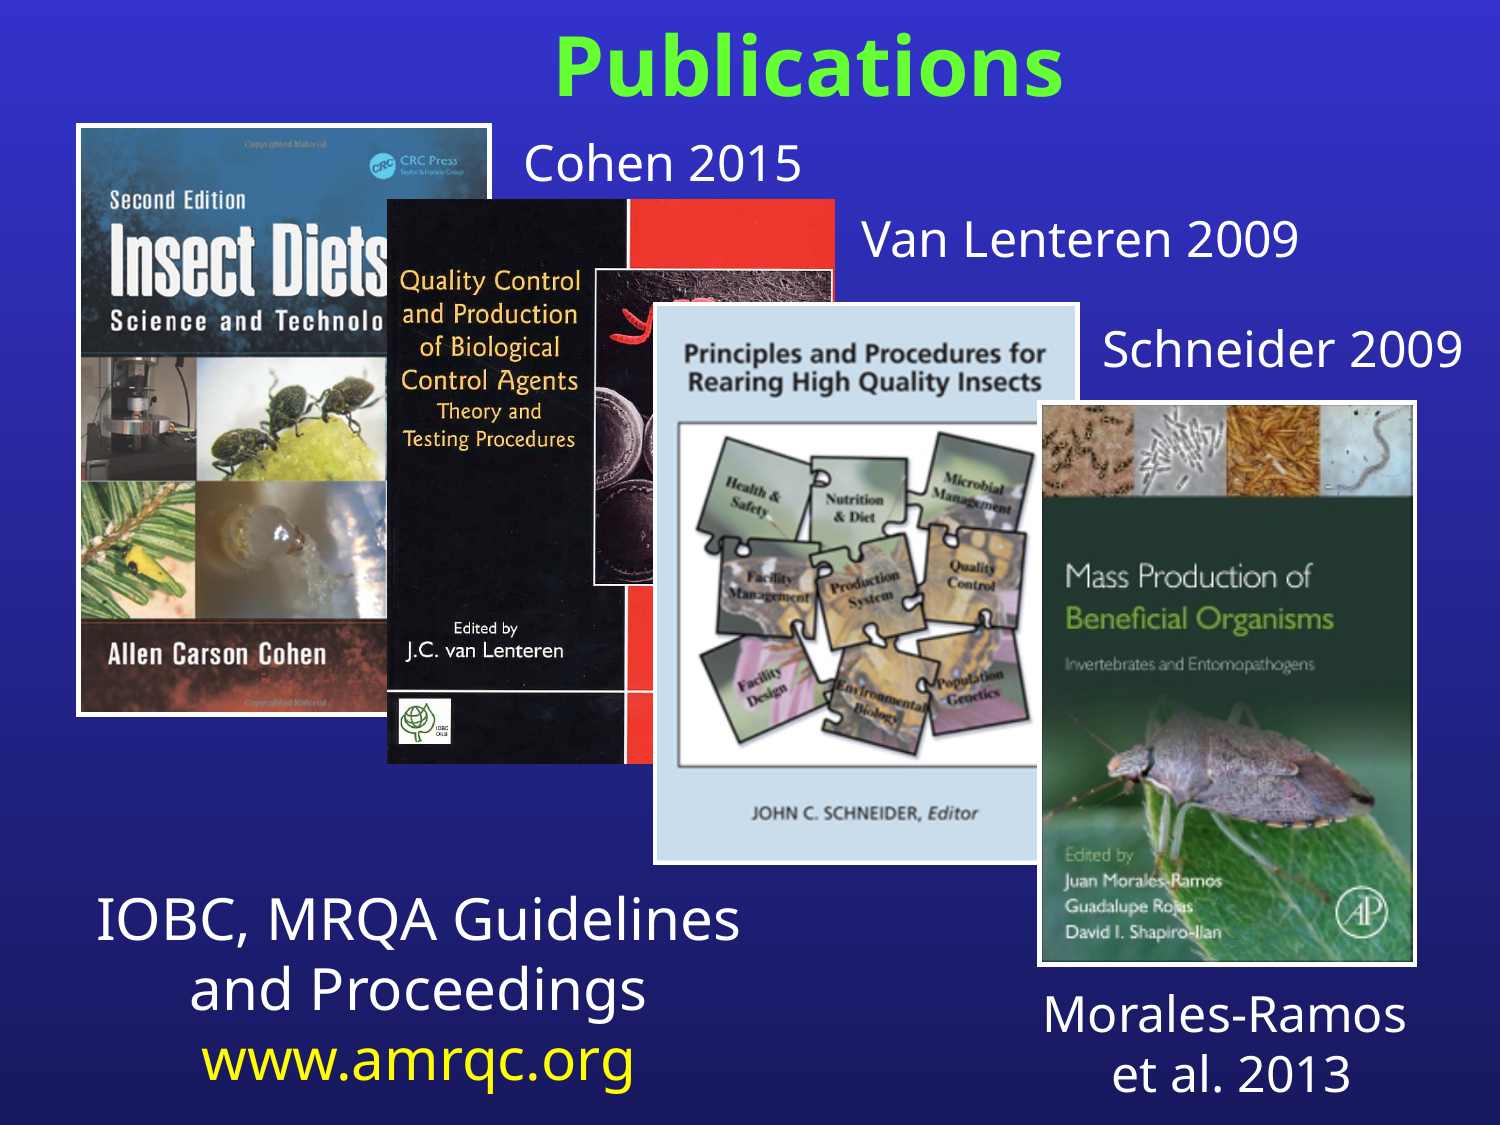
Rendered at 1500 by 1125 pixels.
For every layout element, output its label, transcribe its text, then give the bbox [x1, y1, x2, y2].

text_box IOBC, MRQA Guidelines and Proceedings www.amrqc.org [37, 875, 800, 1100]
text_box Schneider 2009 [1087, 310, 1500, 385]
picture [80, 127, 1413, 963]
text_box Morales-Ramos et al. 2013 [1012, 974, 1438, 1110]
text_box Cohen 2015 [509, 124, 875, 199]
text_box Van Lenteren 2009 [837, 199, 1325, 275]
text_box Publications [537, 5, 1100, 121]
